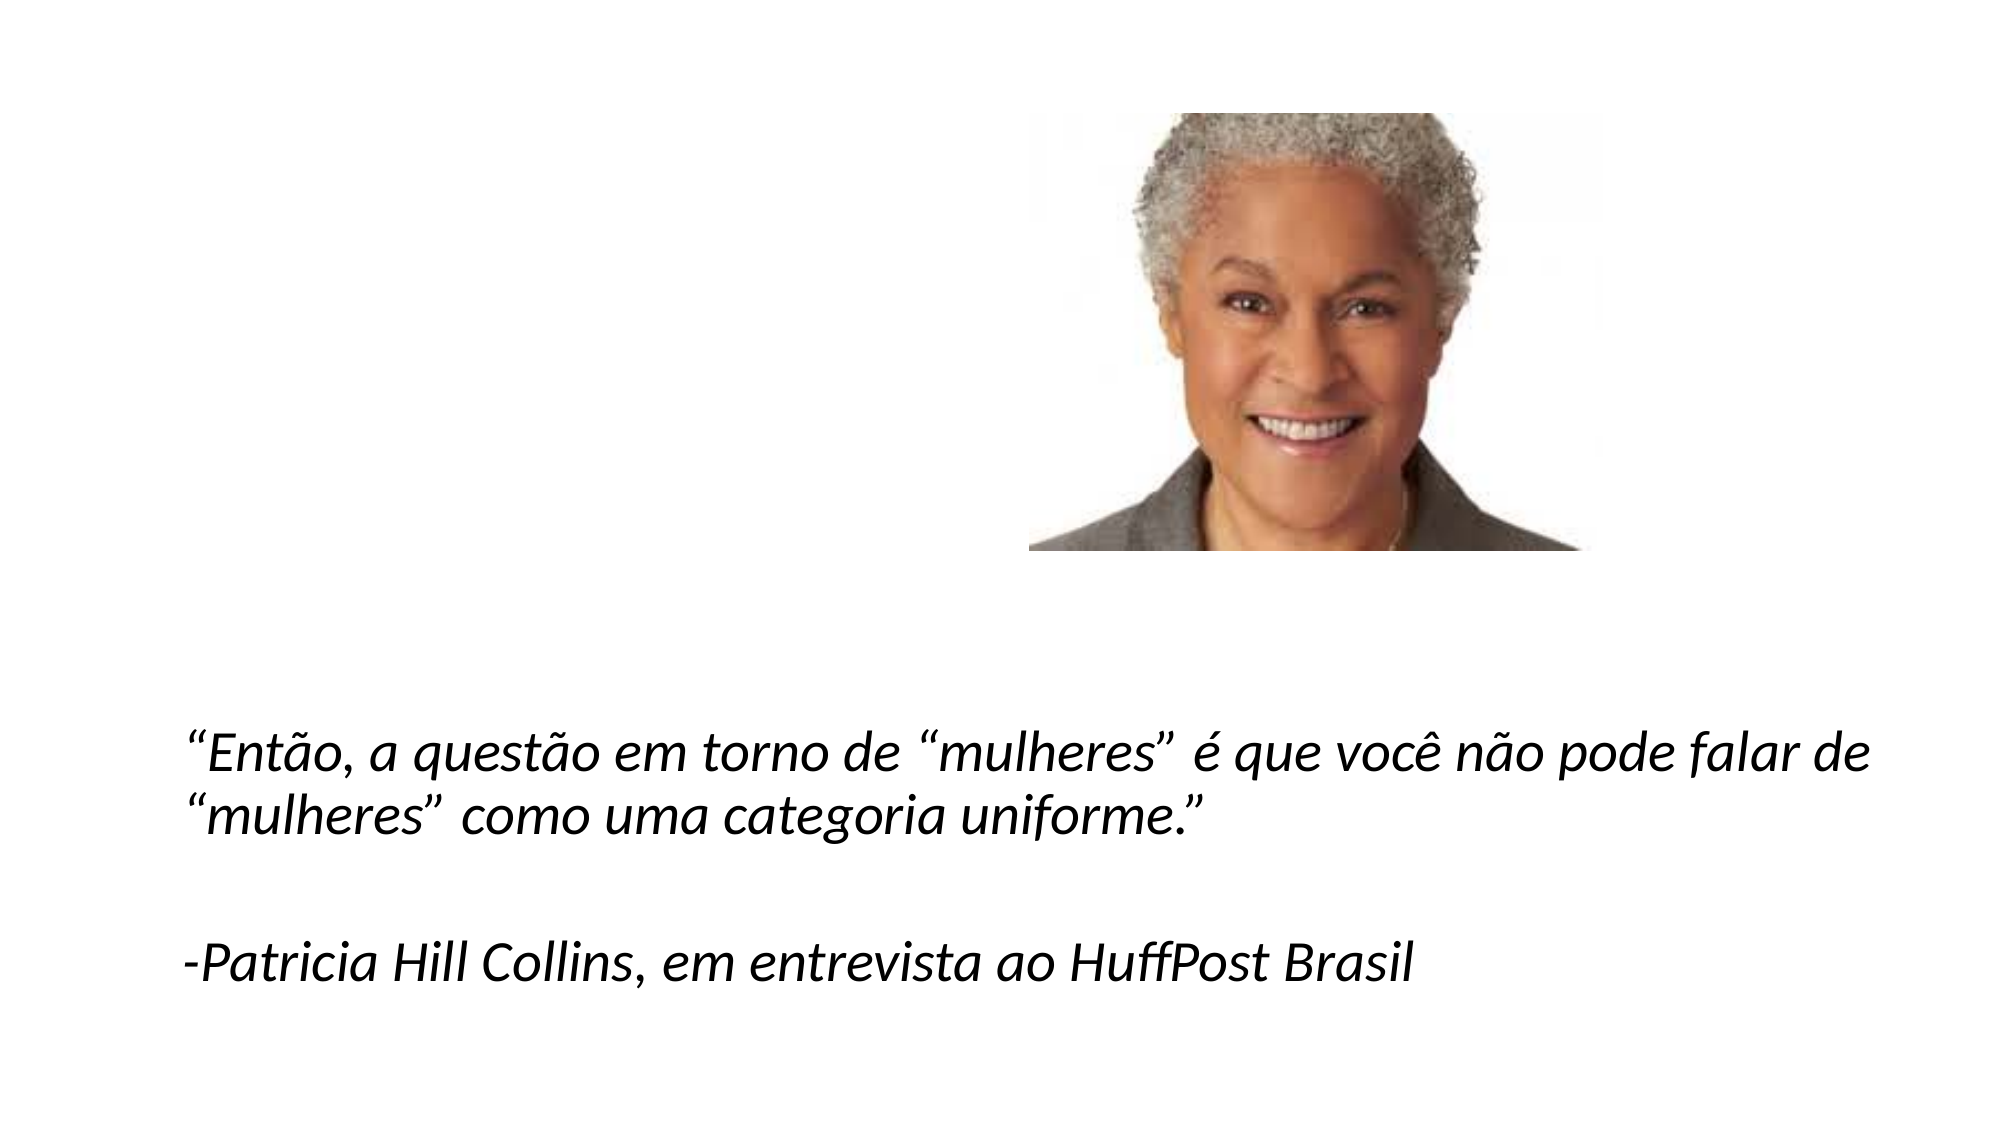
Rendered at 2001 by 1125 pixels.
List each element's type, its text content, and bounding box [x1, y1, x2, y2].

picture [1029, 113, 1603, 551]
list “Então, a questão em torno de “mulheres” é que você não pode falar de “mulheres” como uma categoria uniforme.” -Patricia Hill Collins, em entrevista ao HuffPost Brasil [167, 623, 1893, 1076]
